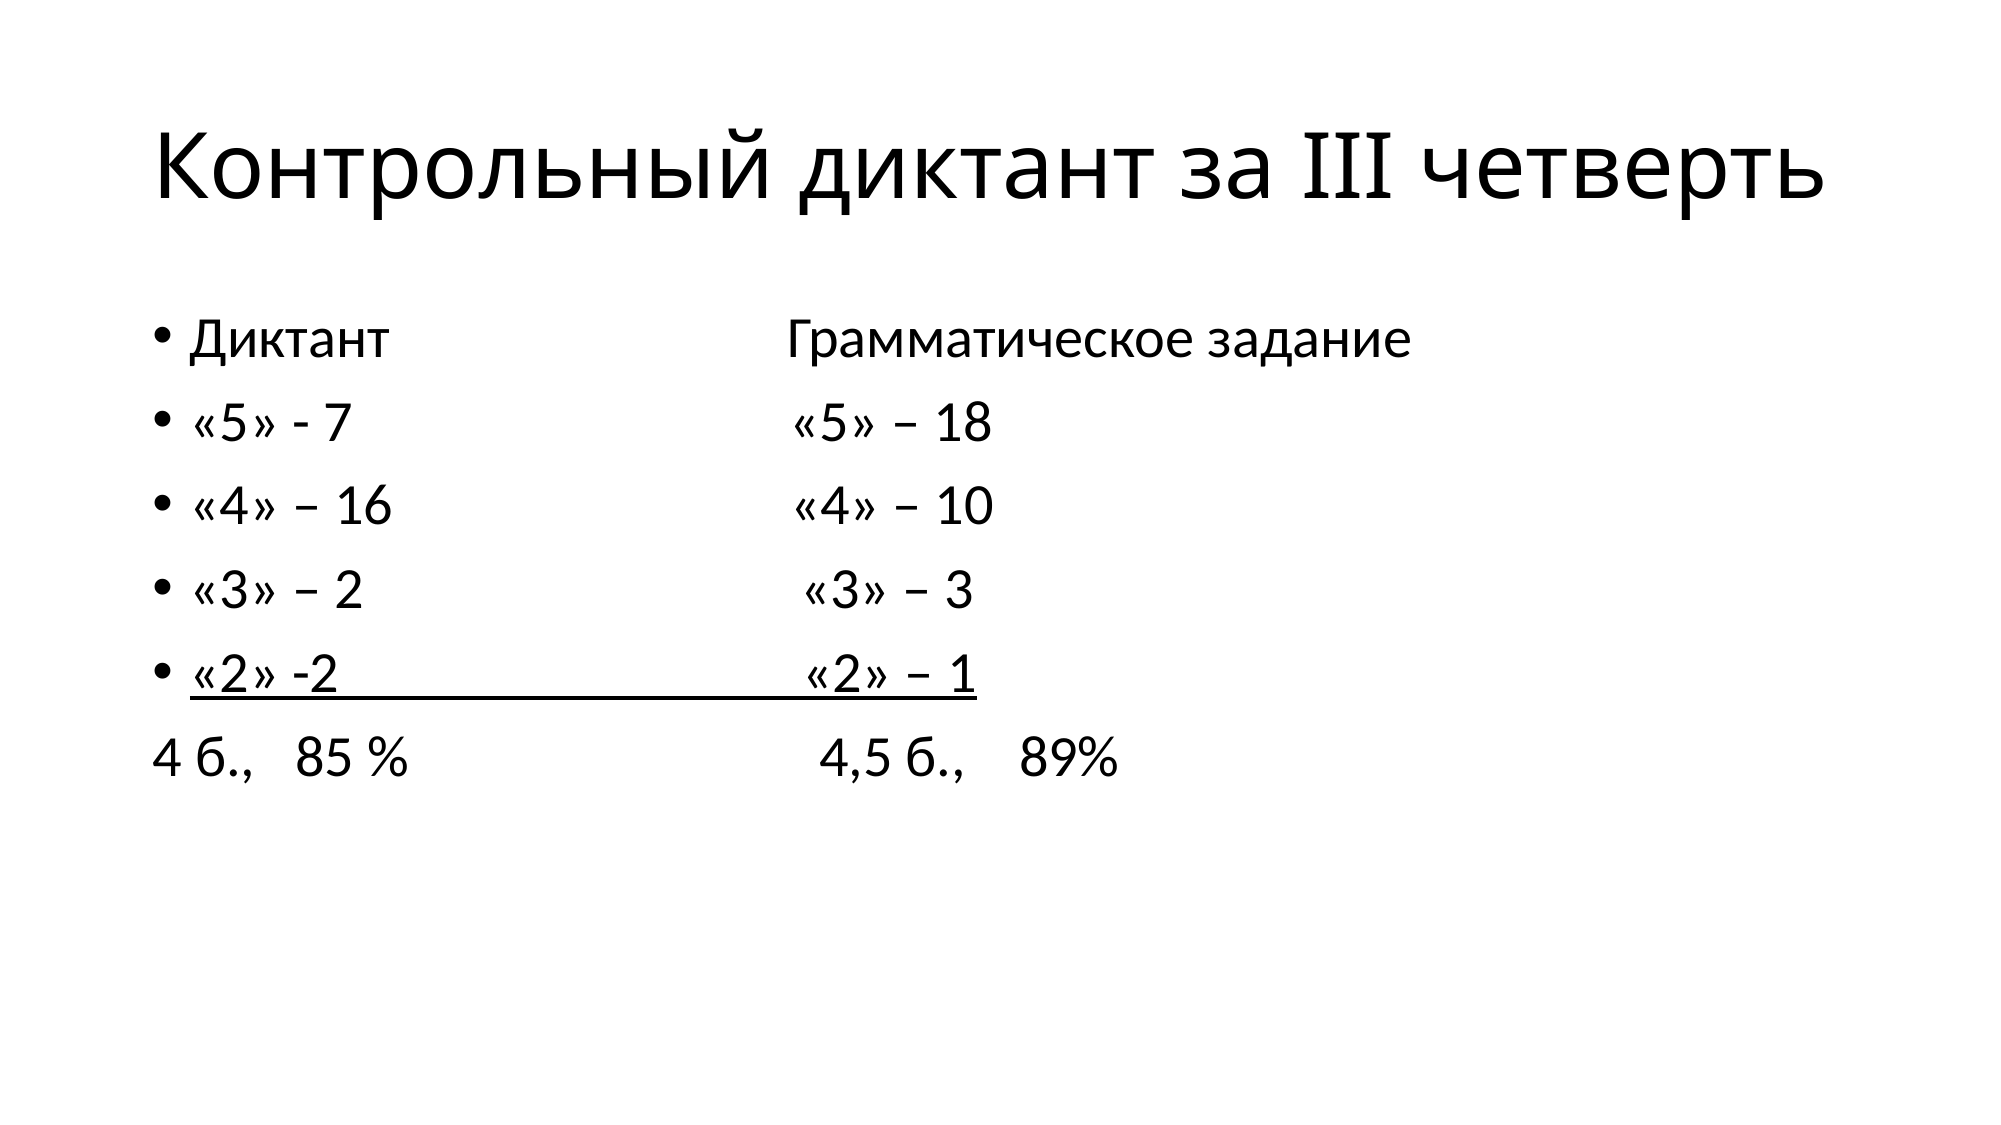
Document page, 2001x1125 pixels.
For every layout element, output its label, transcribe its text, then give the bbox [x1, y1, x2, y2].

list Диктант Грамматическое задание «5» - 7 «5» – 18 «4» – 16 «4» – 10 «3» – 2 «3» – 3 «2» -2 «2» – 1 4 б., 85 % 4,5 б., 89% [137, 299, 1863, 1014]
title Контрольный диктант за III четверть [137, 59, 1863, 278]
